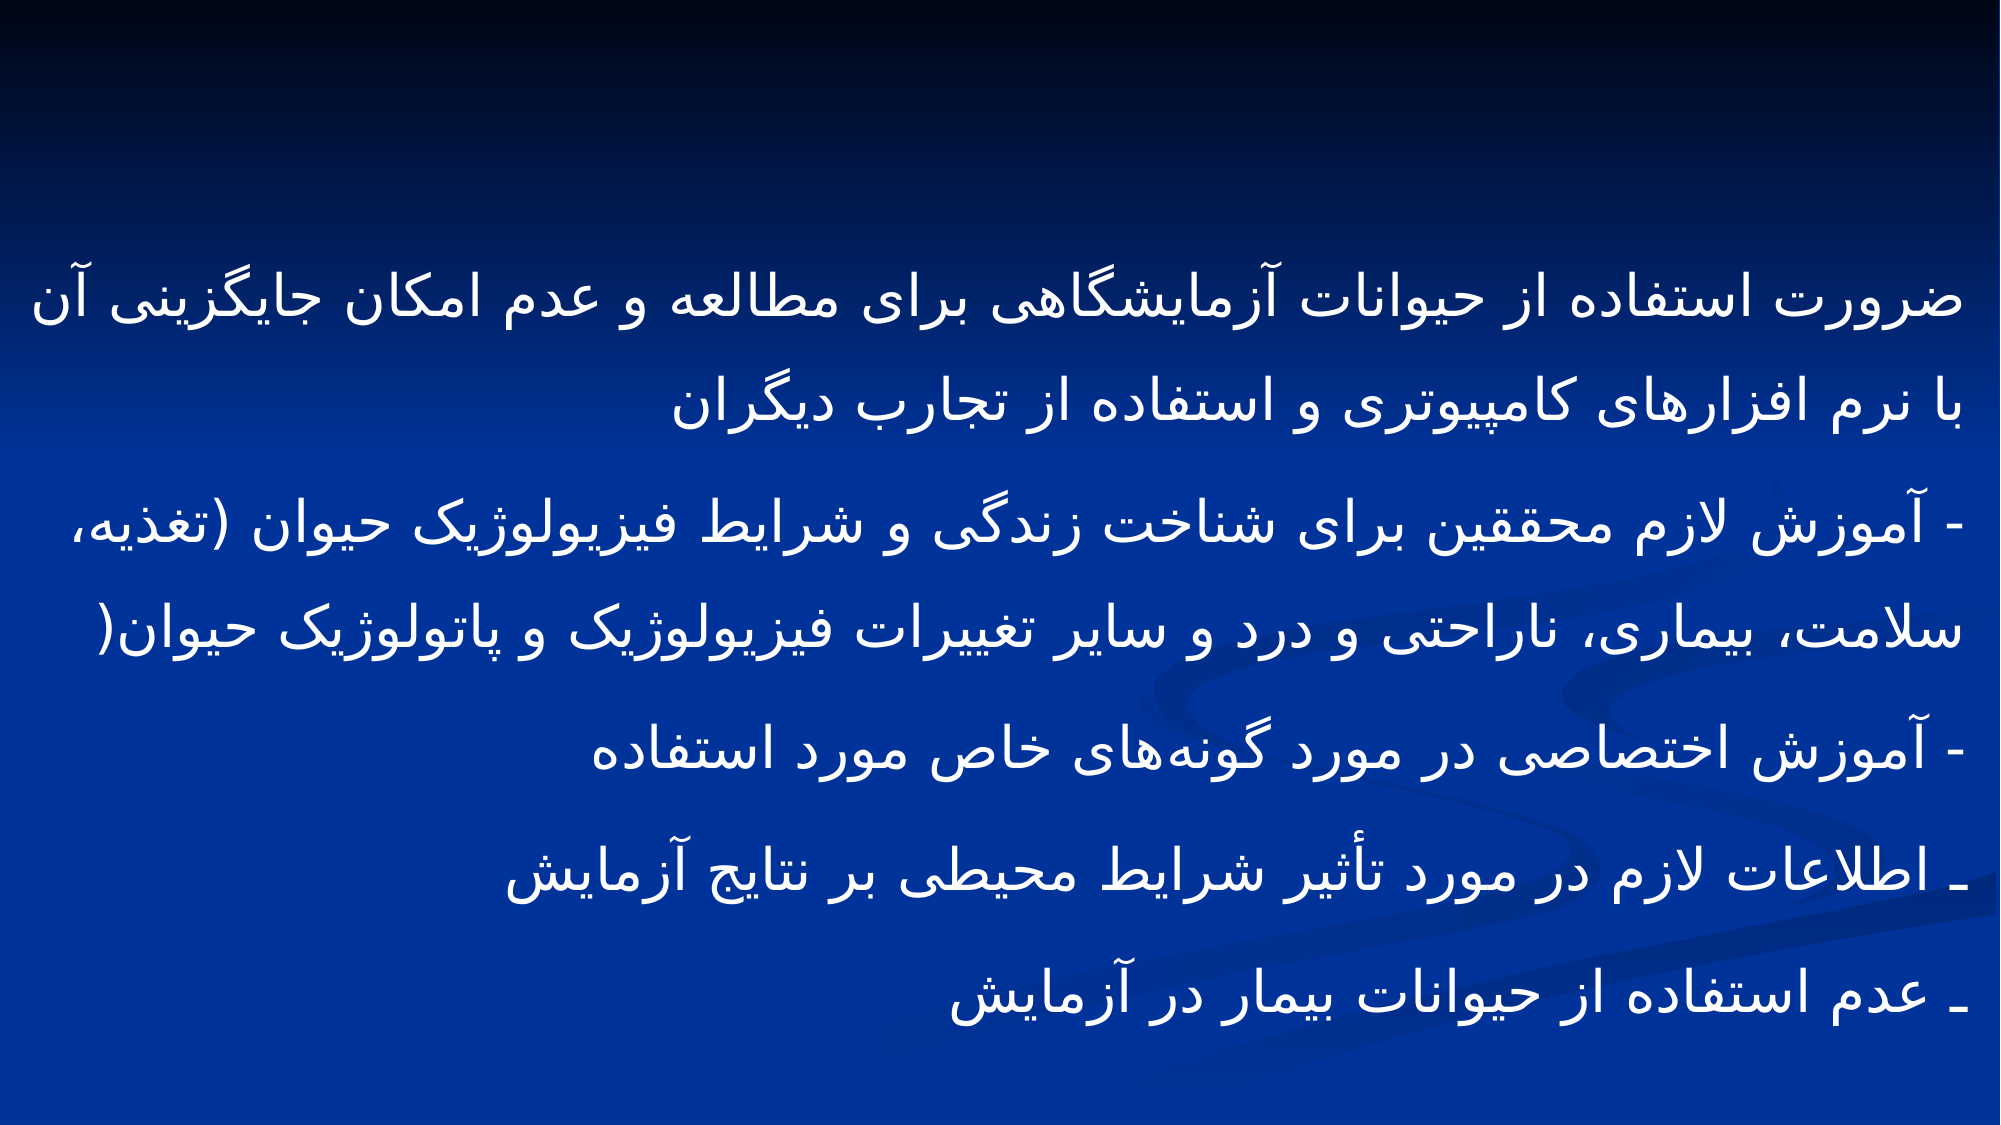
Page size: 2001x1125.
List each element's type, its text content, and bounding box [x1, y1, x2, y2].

text_box ضرورت استفاده از حیوانات آزمایشگاهی برای مطالعه و عدم امکان جایگزینی آن با نرم افزارهای کامپیوتری و استفاده از تجارب دیگران - آموزش لازم محققین برای شناخت زندگی و شرایط فیزیولوژیک حیوان (تغذیه، سلامت، بیماری، ناراحتی و درد و سایر تغییرات فیزیولوژیک و پاتولوژیک حیوان( - آموزش اختصاصی در مورد گونه‌های خاص مورد استفاده ـ اطلاعات لازم در مورد تأثیر شرایط محیطی بر نتایج آزمایش ـ عدم استفاده از حیوانات بیمار در آزمایش [13, 215, 1982, 1032]
